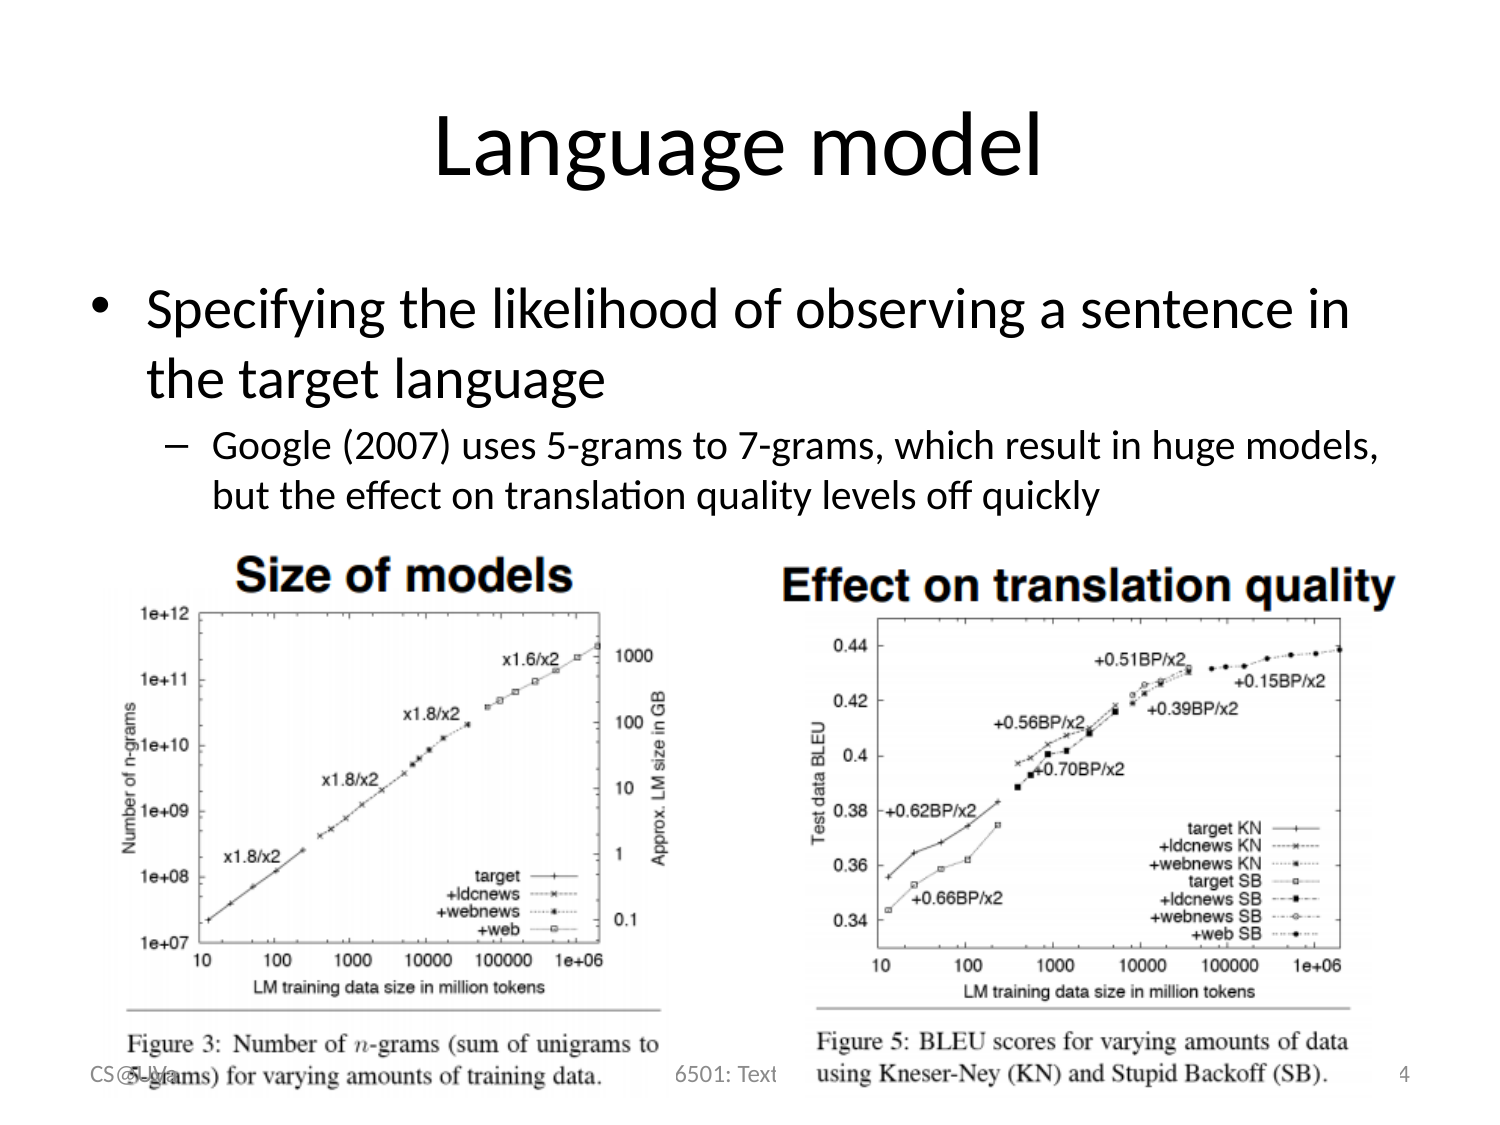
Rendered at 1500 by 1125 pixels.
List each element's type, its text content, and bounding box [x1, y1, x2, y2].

footer CS 6501: Text Mining [679, 1042, 773, 1103]
picture [103, 548, 676, 1098]
picture [776, 559, 1401, 1098]
slide_number 24 [1403, 1042, 1425, 1103]
list Specifying the likelihood of observing a sentence in the target language Google (2007) uses 5-grams to 7-grams, which result in huge models, but the effect on translation quality levels off quickly [75, 262, 1425, 1005]
slide_number CS@UVa [75, 1042, 100, 1103]
